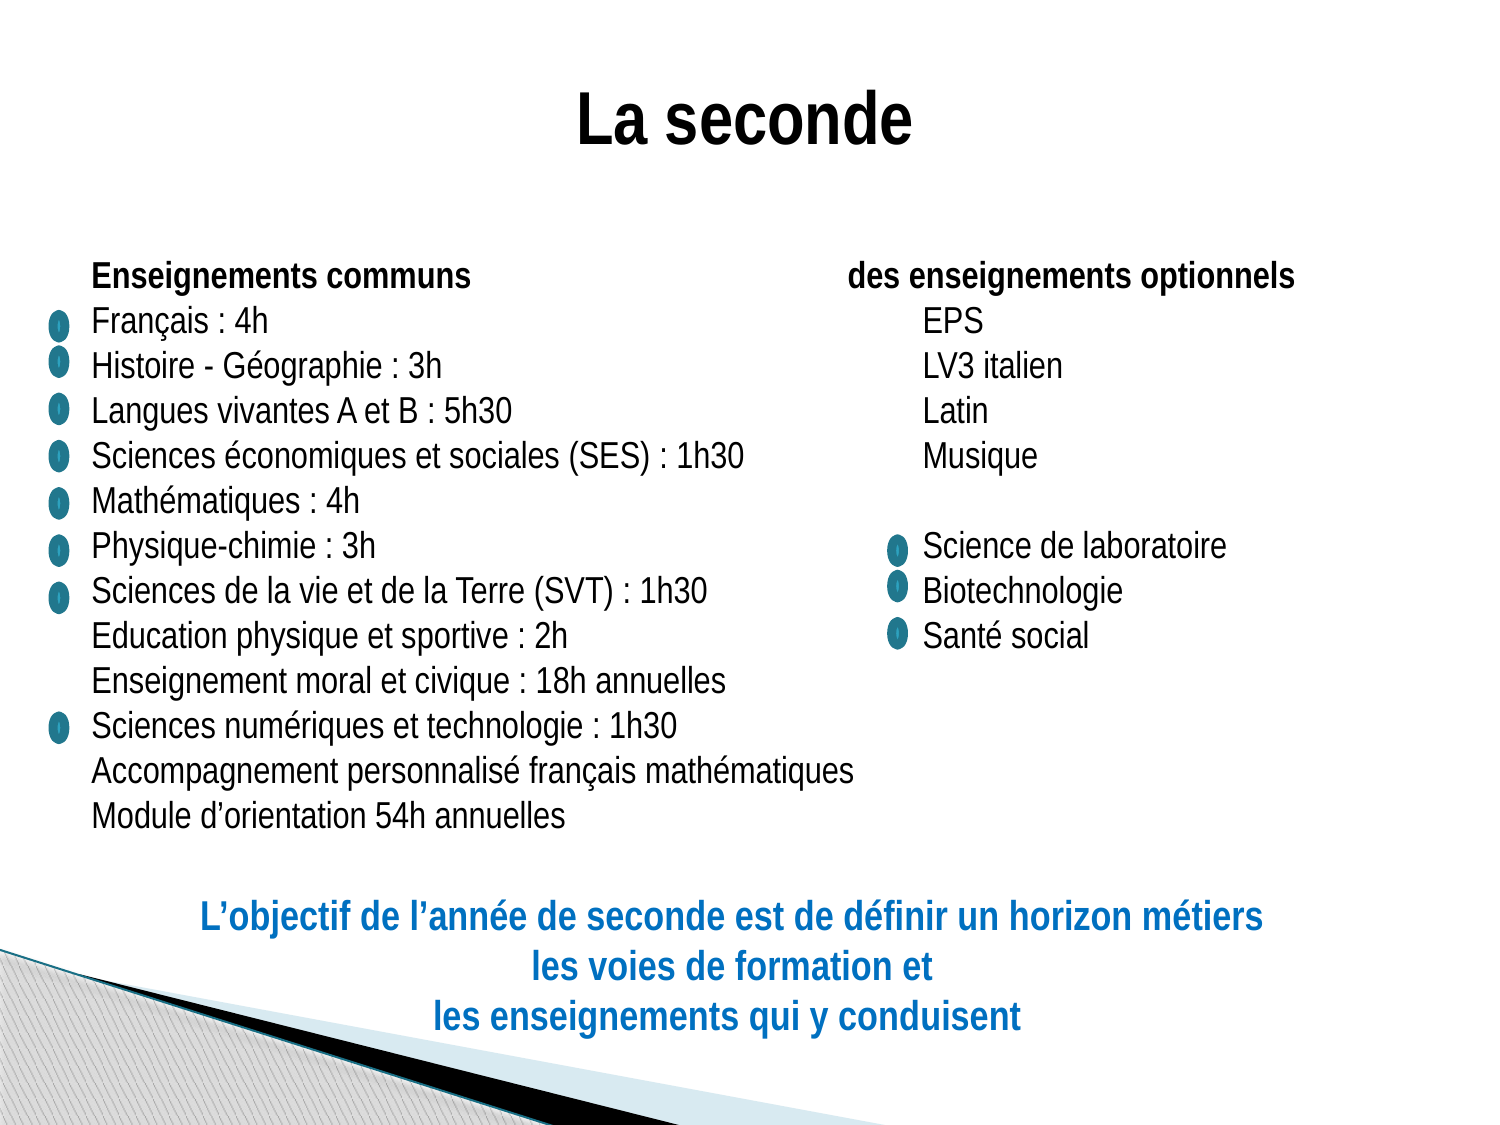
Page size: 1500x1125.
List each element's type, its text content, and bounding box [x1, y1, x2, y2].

text_box [887, 569, 908, 603]
text_box L’objectif de l’année de seconde est de définir un horizon métiers les voies de formation et les enseignements qui y conduisent [100, 881, 1365, 1047]
text_box [48, 711, 70, 745]
text_box [48, 392, 70, 426]
text_box [48, 345, 70, 379]
text_box Enseignements communs Français : 4h Histoire - Géographie : 3h Langues vivantes A et B : 5h30 Sciences économiques et sociales (SES) : 1h30 Mathématiques : 4h Physique-chimie : 3h Sciences de la vie et de la Terre (SVT) : 1h30 Education physique et sportive : 2h Enseignement moral et civique : 18h annuelles Sciences numériques et technologie : 1h30 Accompagnement personnalisé français mathématiques Module d’orientation 54h annuelles [76, 243, 904, 844]
text_box des enseignements optionnels EPS LV3 italien Latin Musique Science de laboratoire Biotechnologie Santé social [832, 243, 1459, 664]
text_box [887, 534, 908, 567]
text_box La seconde [47, 63, 1443, 167]
text_box [48, 439, 70, 473]
text_box [48, 534, 70, 567]
text_box [887, 616, 908, 650]
text_box [48, 309, 70, 343]
text_box [48, 581, 70, 615]
text_box [48, 487, 70, 520]
